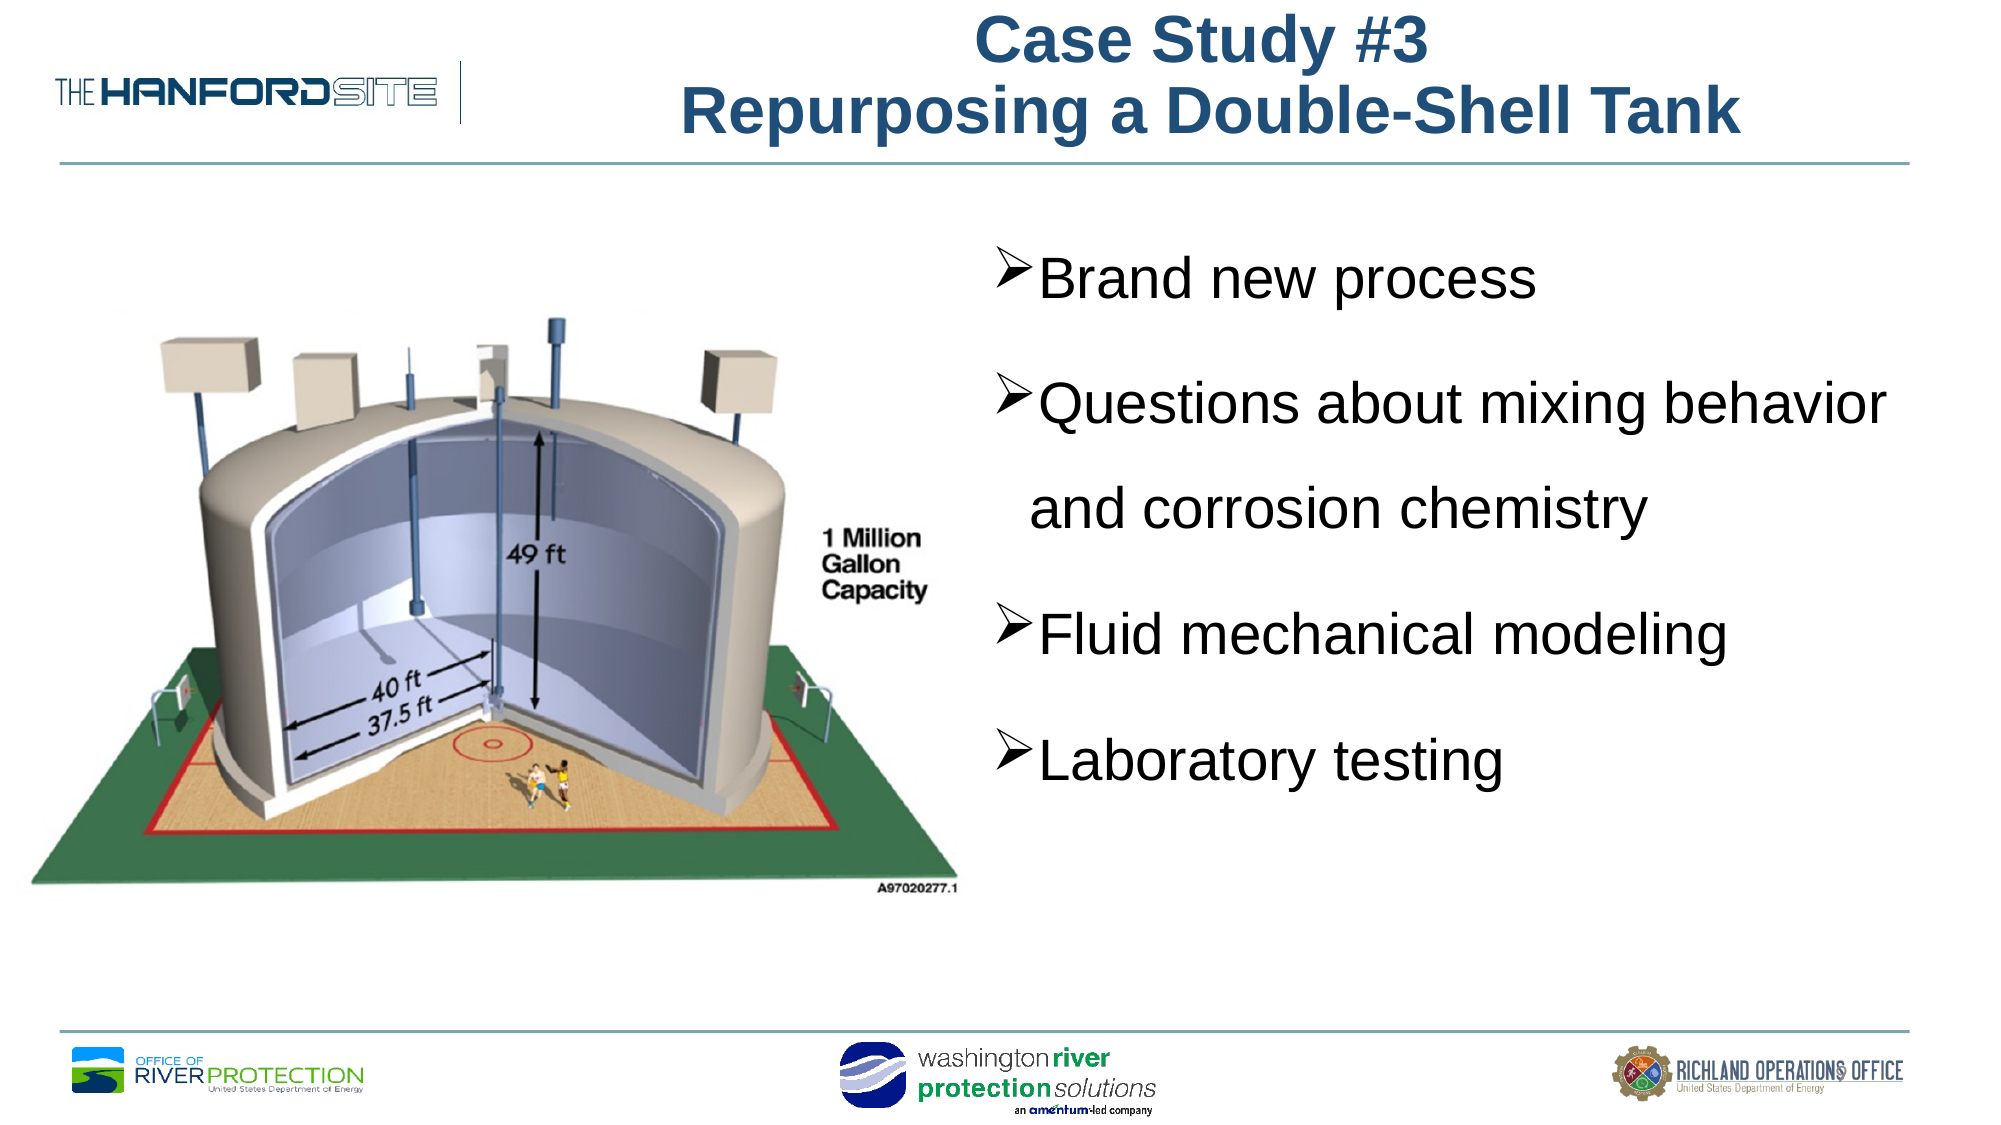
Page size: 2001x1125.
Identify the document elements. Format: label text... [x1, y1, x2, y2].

picture [840, 1036, 1160, 1120]
list Brand new process Questions about mixing behavior and corrosion chemistry Fluid mechanical modeling Laboratory testing [976, 197, 1982, 1014]
slide_number 9 [1412, 1042, 1863, 1103]
picture [32, 60, 459, 123]
title Case Study #3 Repurposing a Double-Shell Tank [462, 0, 1961, 153]
picture [1612, 1040, 1903, 1116]
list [11, 309, 977, 902]
picture [72, 1047, 363, 1093]
